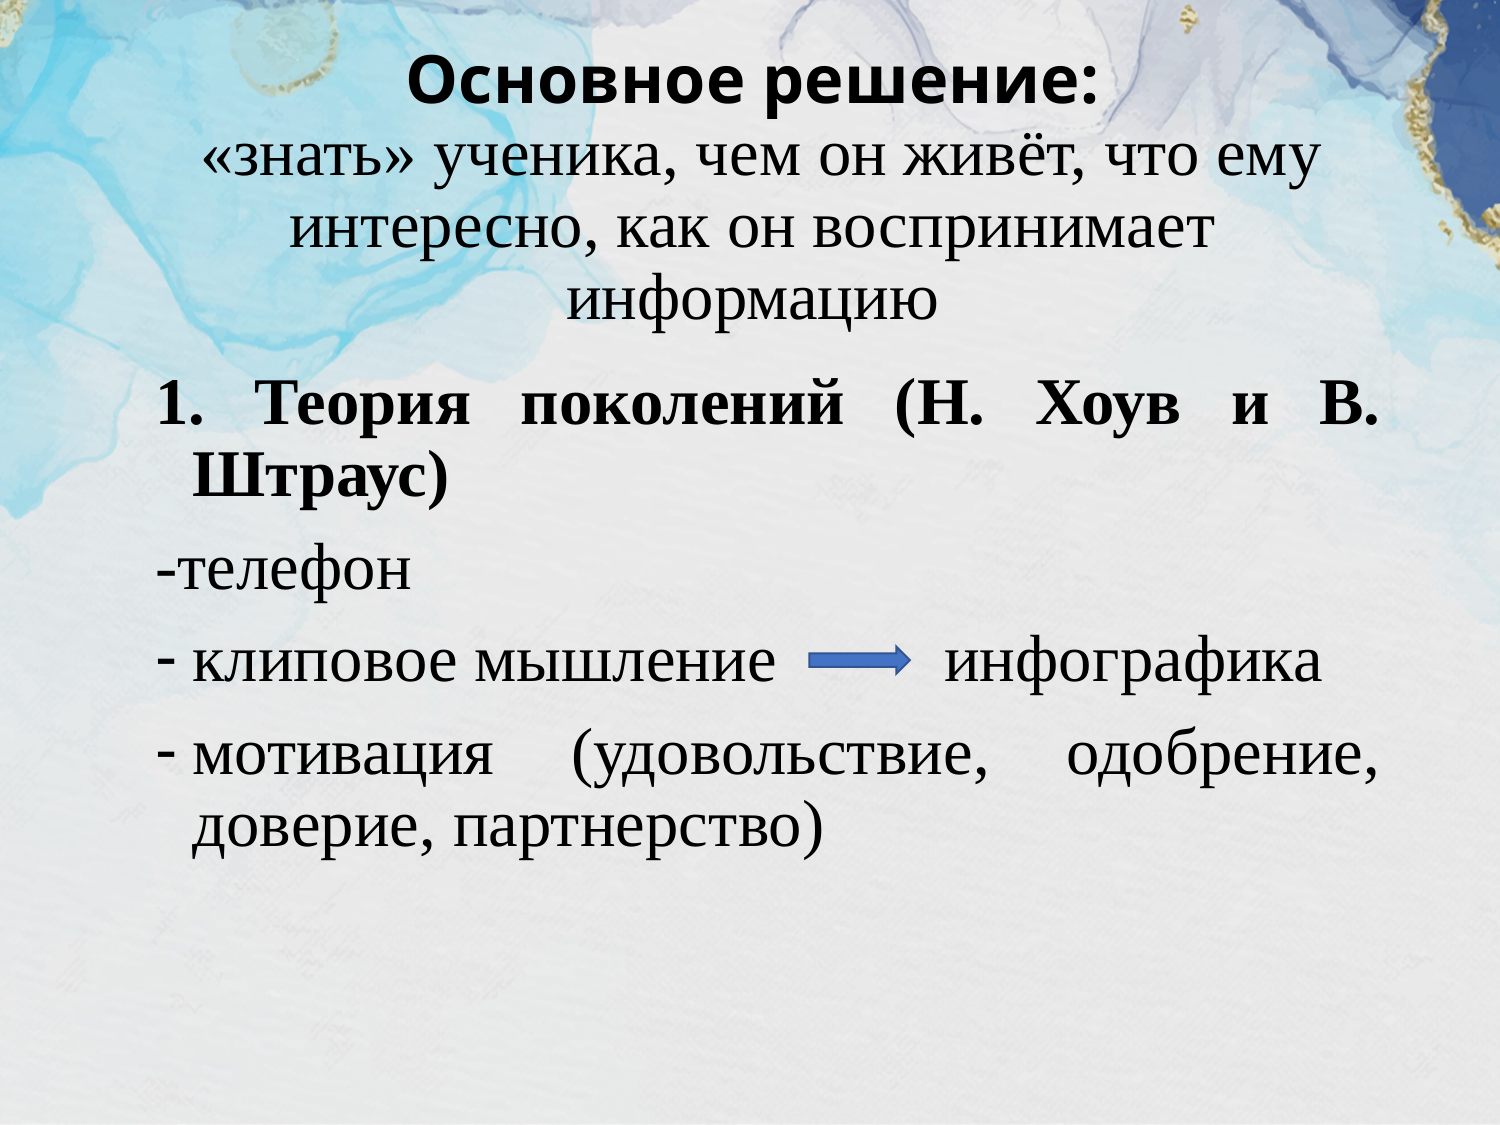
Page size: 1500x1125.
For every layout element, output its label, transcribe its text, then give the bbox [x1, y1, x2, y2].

title Основное решение: «знать» ученика, чем он живёт, что ему интересно, как он воспринимает информацию [105, 50, 1400, 330]
text_box [808, 644, 912, 677]
picture [0, 0, 1500, 1125]
list 1. Теория поколений (Н. Хоув и В. Штраус) -телефон клиповое мышление инфографика мотивация (удовольствие, одобрение, доверие, партнерство) [140, 359, 1397, 978]
